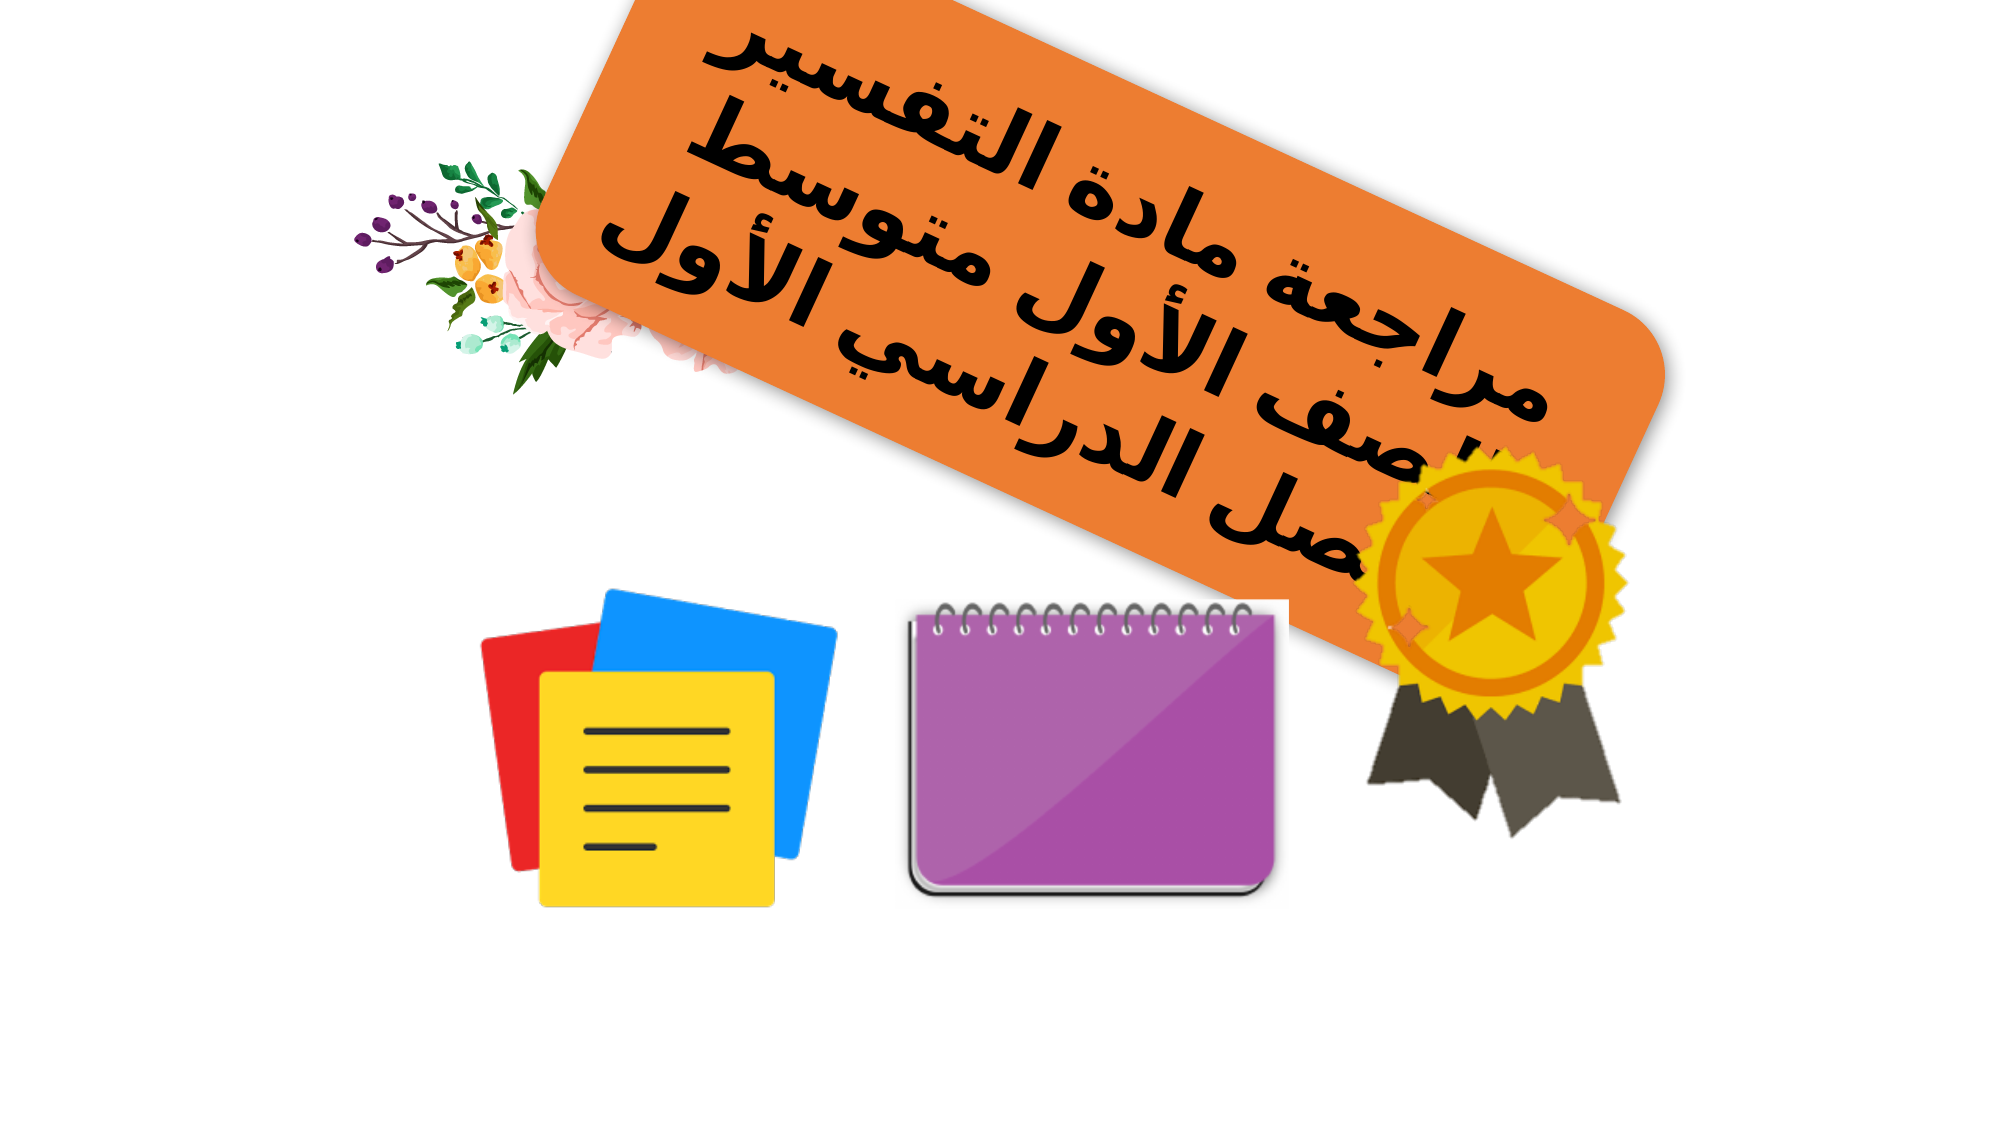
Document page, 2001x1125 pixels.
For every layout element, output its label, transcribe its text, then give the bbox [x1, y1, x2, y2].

picture [314, 0, 910, 984]
text_box مراجعة مادة التفسير الصف الأول متوسط الفصل الدراسي الأول [910, 0, 1666, 652]
picture [1346, 432, 1636, 858]
picture [896, 558, 1288, 951]
